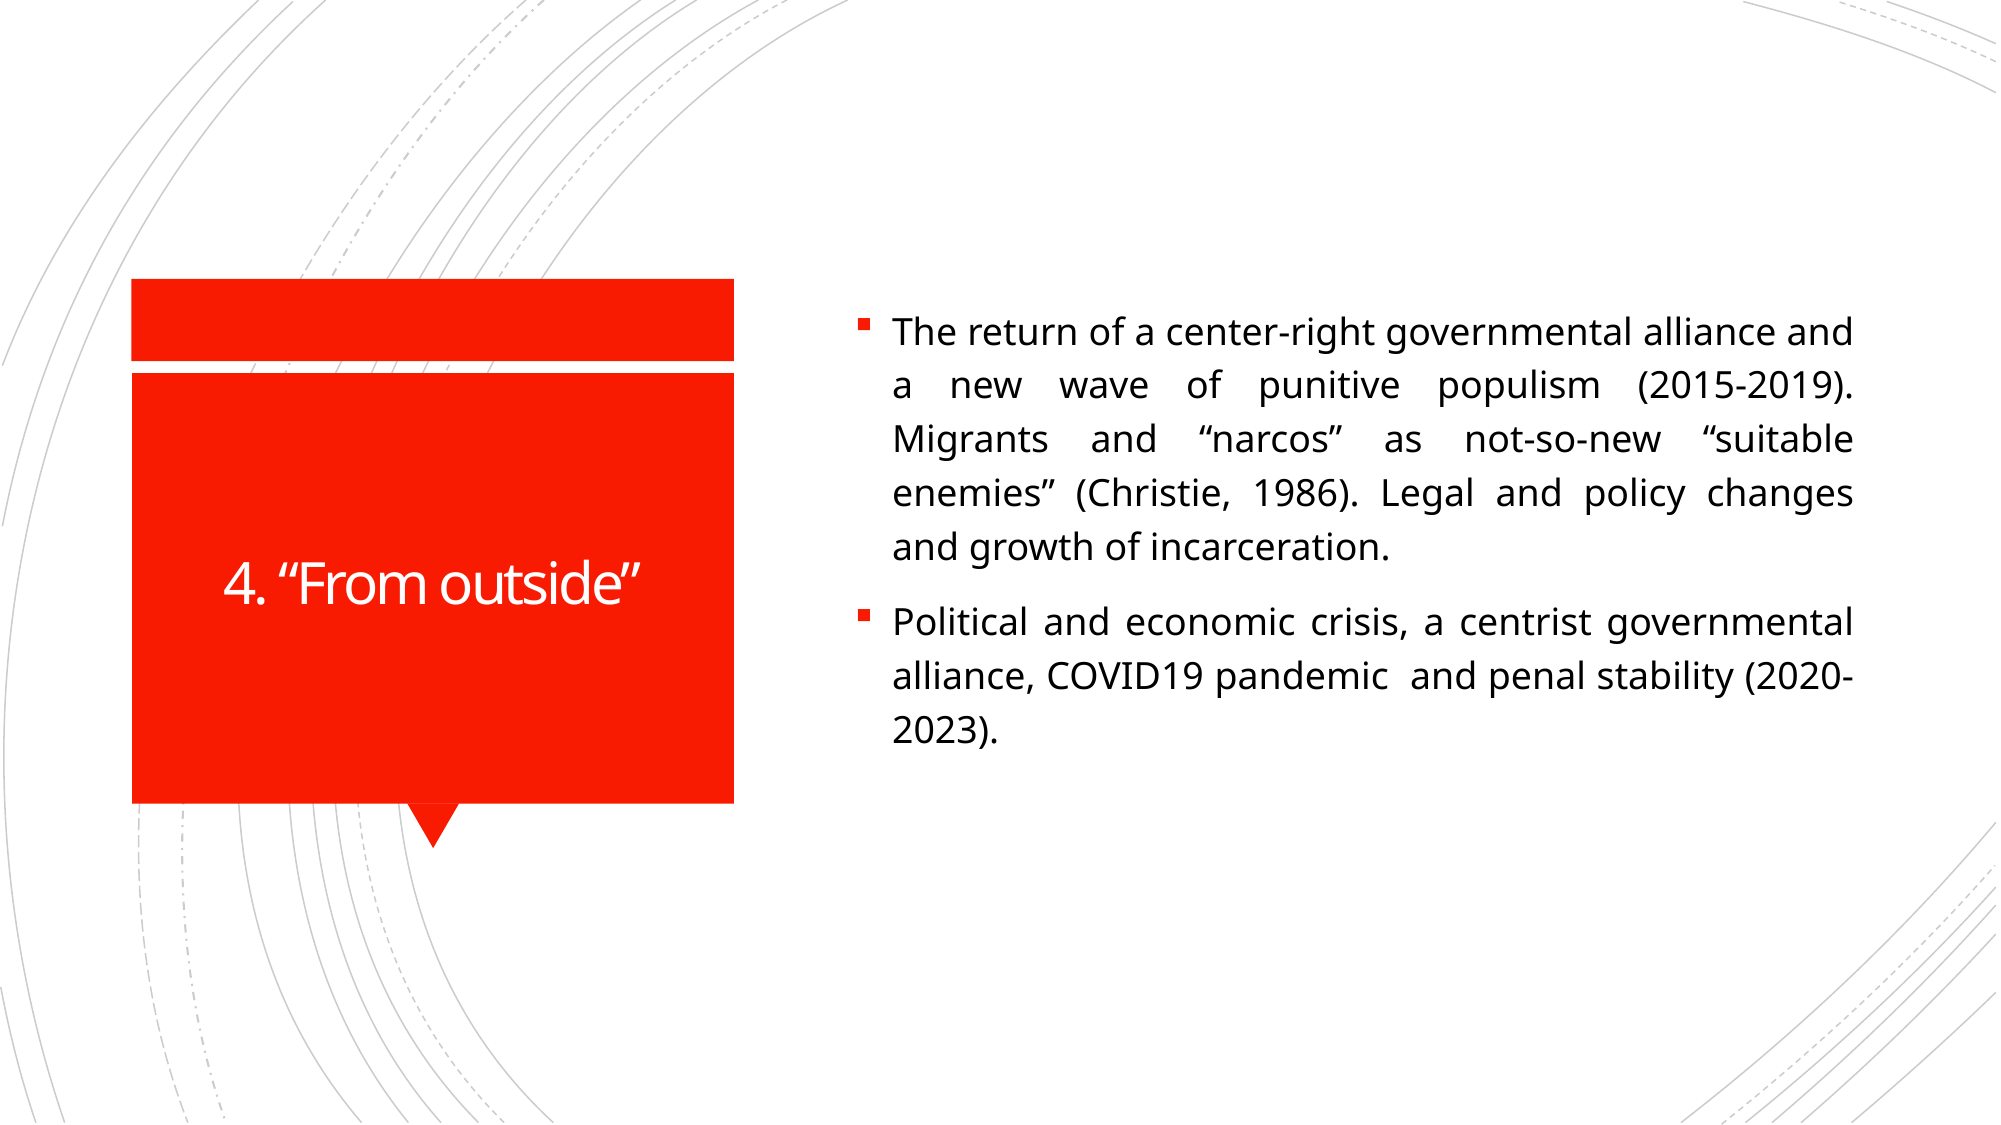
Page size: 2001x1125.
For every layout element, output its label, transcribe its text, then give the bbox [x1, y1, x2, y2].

title 4. “From outside” [145, 385, 720, 789]
list The return of a center-right governmental alliance and a new wave of punitive populism (2015-2019). Migrants and “narcos” as not-so-new “suitable enemies” (Christie, 1986). Legal and policy changes and growth of incarceration. Political and economic crisis, a centrist governmental alliance, COVID19 pandemic and penal stability (2020-2023). [839, 131, 1871, 993]
